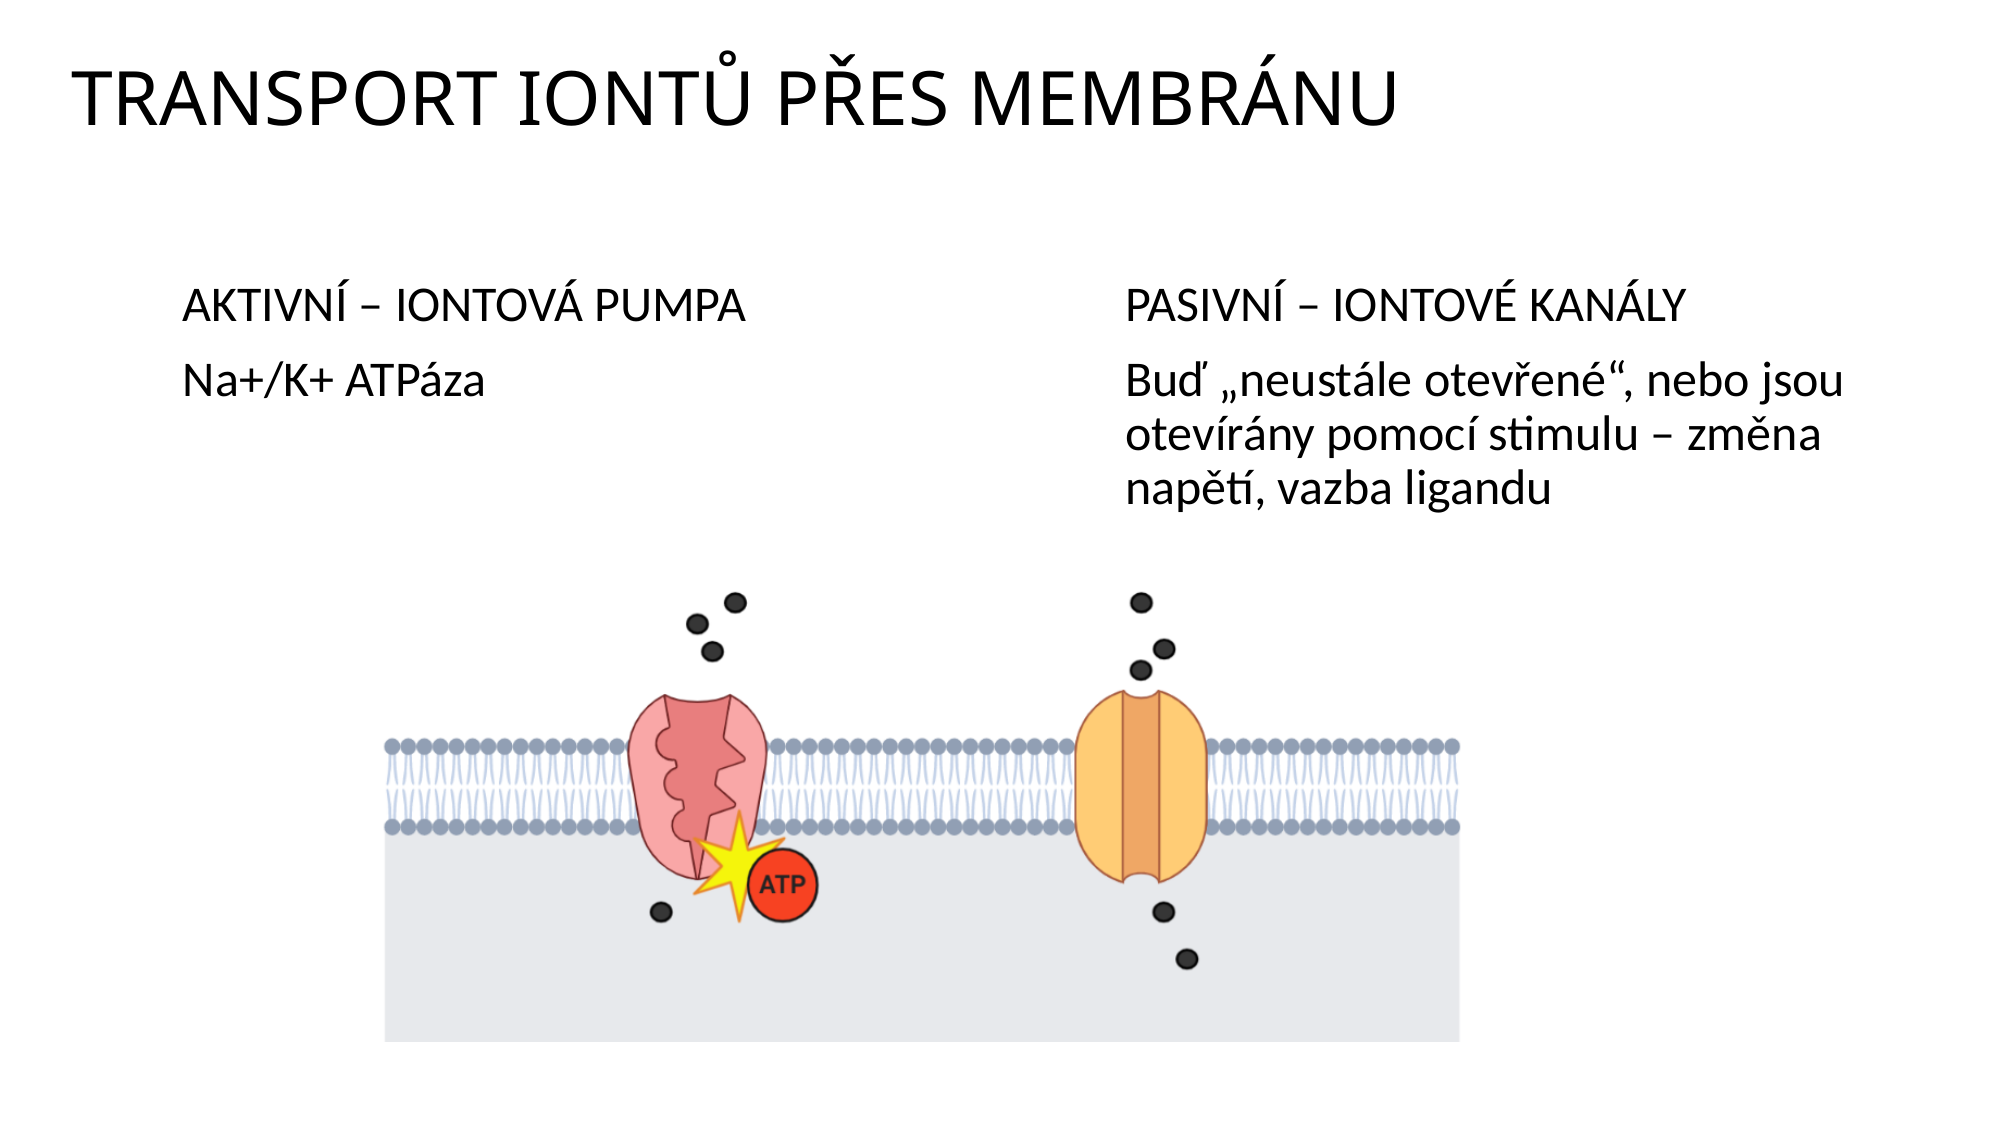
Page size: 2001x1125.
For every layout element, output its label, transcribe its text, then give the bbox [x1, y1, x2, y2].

text_box PASIVNÍ – IONTOVÉ KANÁLY Buď „neustále otevřené“, nebo jsou otevírány pomocí stimulu – změna napětí, vazba ligandu [1110, 271, 1893, 1125]
text_box AKTIVNÍ – IONTOVÁ PUMPA Na+/K+ ATPáza [168, 271, 790, 489]
text_box TRANSPORT IONTŮ PŘES MEMBRÁNU [56, 53, 1782, 272]
picture [354, 562, 1483, 1042]
